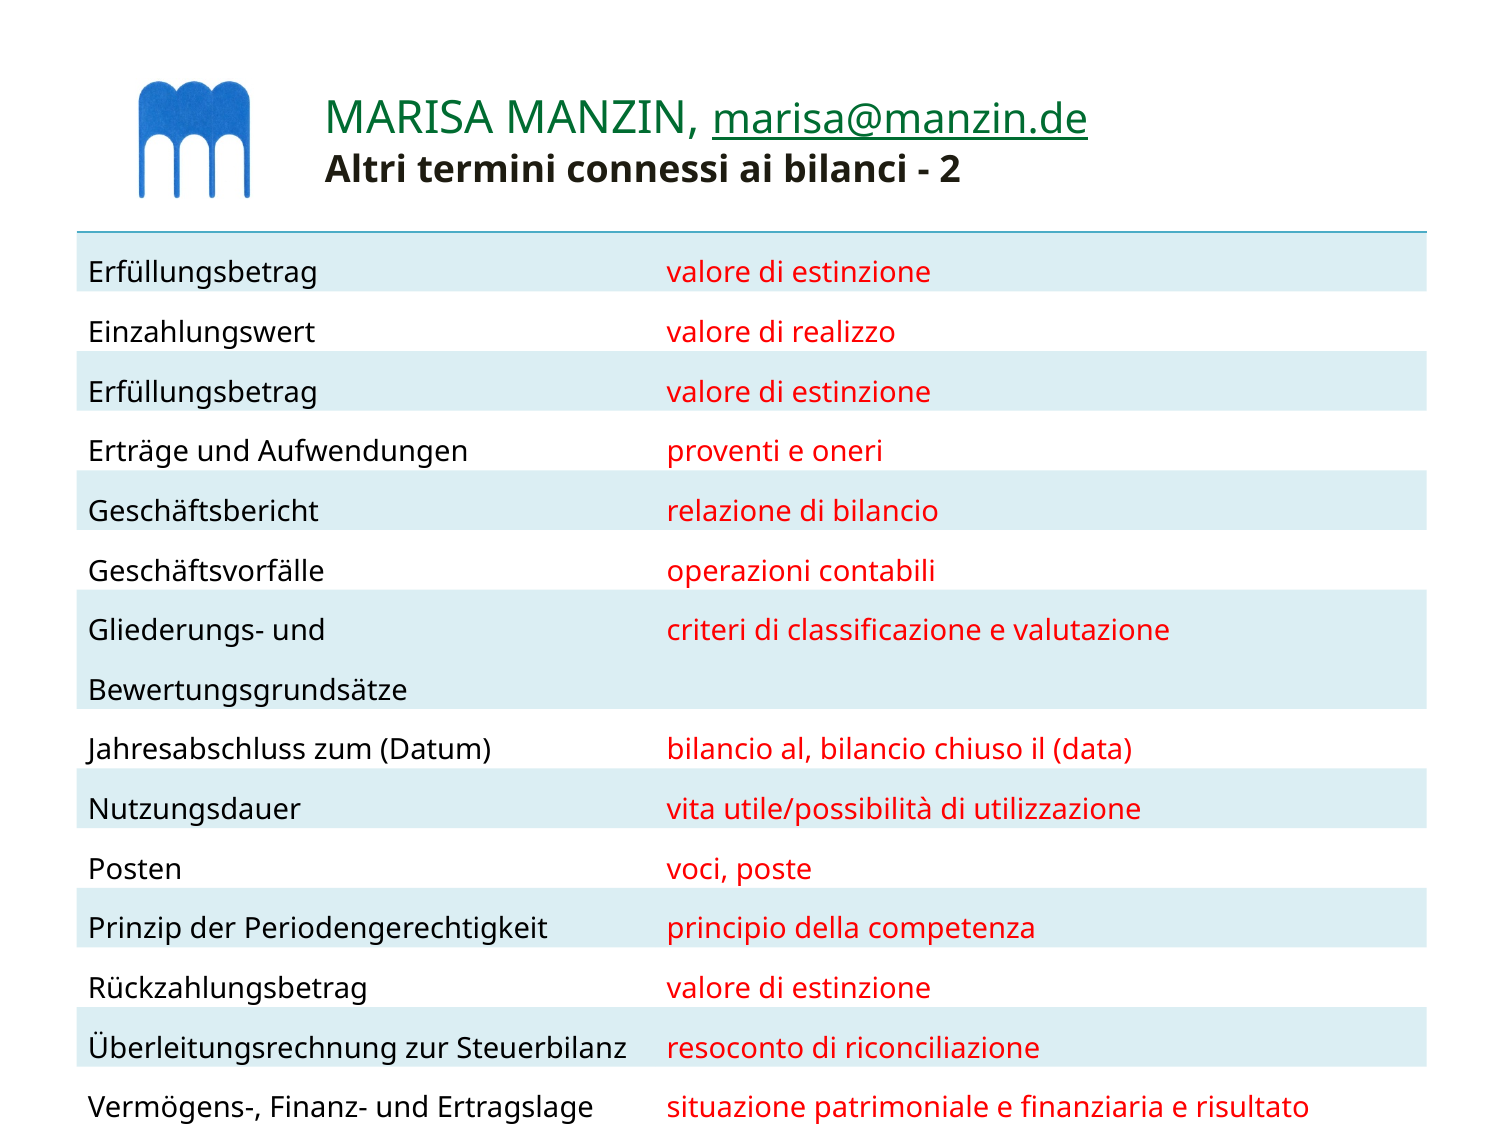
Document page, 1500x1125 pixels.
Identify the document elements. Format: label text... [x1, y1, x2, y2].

table_cell Einzahlungswert [77, 291, 656, 351]
table_cell Nutzungsdauer [77, 768, 656, 828]
table_cell valore di estinzione [656, 351, 1427, 411]
table_cell Rückzahlungsbetrag [77, 947, 656, 1007]
table_header valore di estinzione [656, 233, 1427, 291]
title MARISA MANZIN, marisa@manzin.de Altri termini connessi ai bilanci - 2 [75, 45, 1425, 233]
table_cell vita utile/possibilità di utilizzazione [656, 768, 1427, 828]
table_cell Posten [77, 828, 656, 888]
table_cell Prinzip der Periodengerechtigkeit [77, 888, 656, 947]
table_cell principio della competenza [656, 888, 1427, 947]
table_cell bilancio al, bilancio chiuso il (data) [656, 709, 1427, 768]
table_cell Gliederungs- und Bewertungsgrundsätze [77, 590, 656, 709]
table_cell criteri di classificazione e valutazione [656, 590, 1427, 709]
table_header Erfüllungsbetrag [77, 233, 656, 291]
table_cell Geschäftsbericht [77, 470, 656, 530]
table_cell situazione patrimoniale e finanziaria e risultato economico [656, 1067, 1427, 1125]
table_cell proventi e oneri [656, 411, 1427, 470]
table_cell Erträge und Aufwendungen [77, 411, 656, 470]
table_cell Jahresabschluss zum (Datum) [77, 709, 656, 768]
table_cell resoconto di riconciliazione [656, 1007, 1427, 1067]
table_cell Überleitungsrechnung zur Steuerbilanz [77, 1007, 656, 1067]
table_cell Erfüllungsbetrag [77, 351, 656, 411]
table_cell relazione di bilancio [656, 470, 1427, 530]
table_cell Geschäftsvorfälle [77, 530, 656, 590]
table_cell voci, poste [656, 828, 1427, 888]
picture [135, 77, 254, 200]
table_cell Vermögens-, Finanz- und Ertragslage [77, 1067, 656, 1125]
table_cell valore di realizzo [656, 291, 1427, 351]
table_cell operazioni contabili [656, 530, 1427, 590]
table_cell valore di estinzione [656, 947, 1427, 1007]
